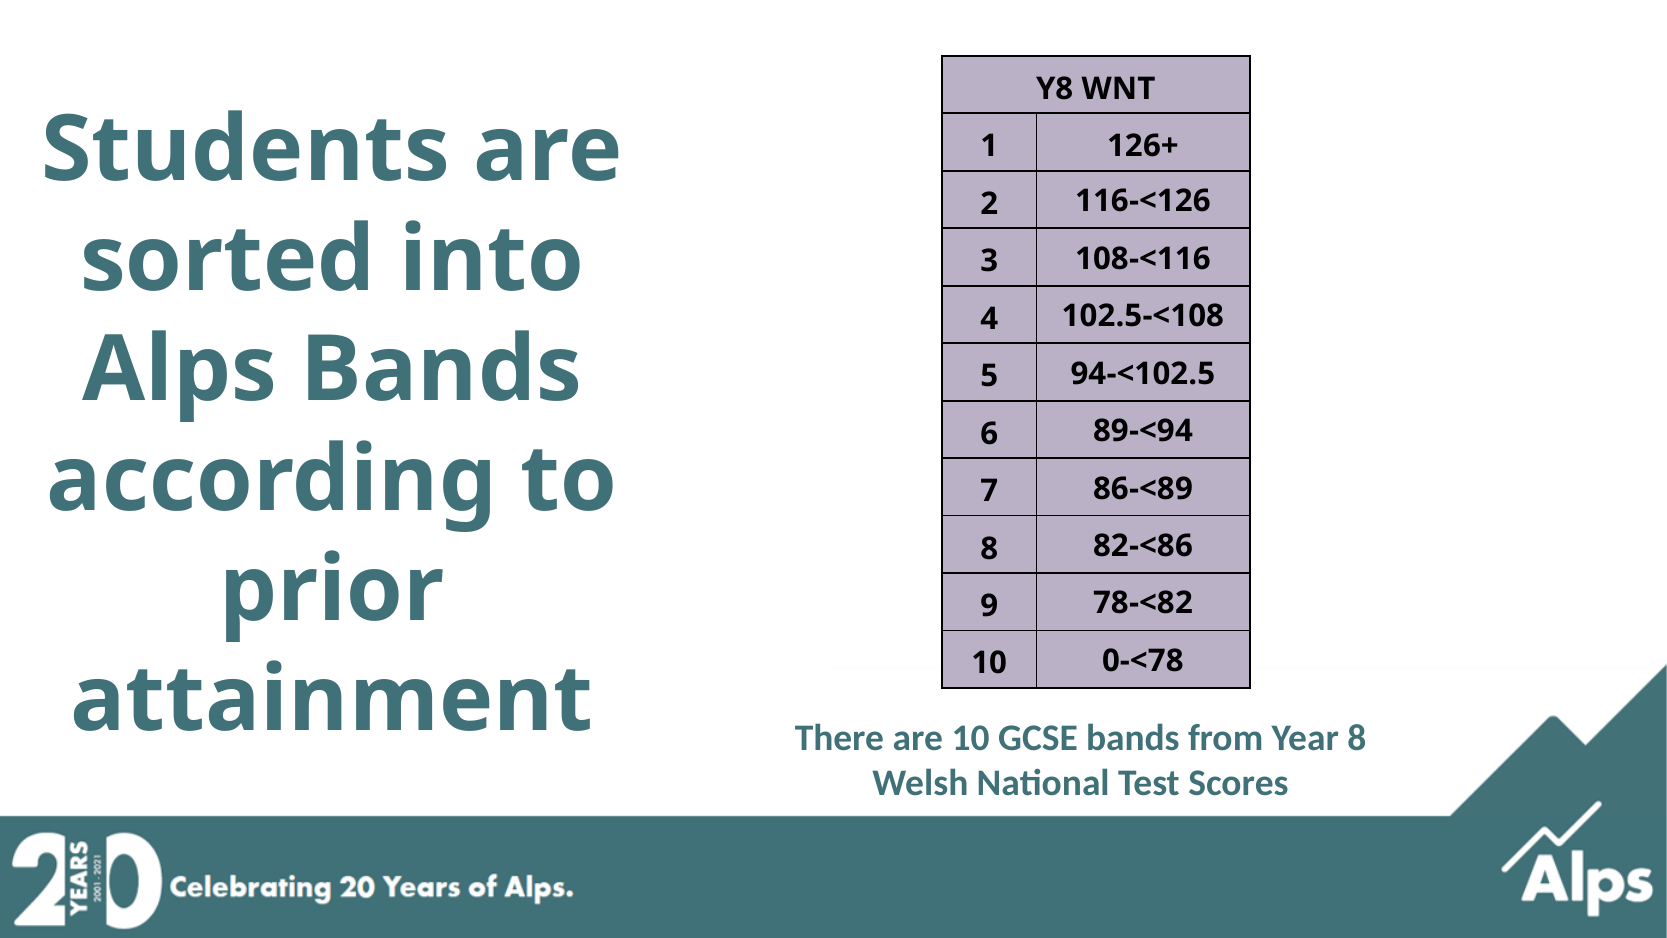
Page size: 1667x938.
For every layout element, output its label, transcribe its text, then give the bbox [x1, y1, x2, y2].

table_cell 4 [943, 287, 1036, 342]
table_cell 3 [943, 229, 1036, 285]
table_cell 86-<89 [1037, 459, 1249, 515]
table_cell 9 [943, 574, 1036, 630]
table_cell 94-<102.5 [1037, 344, 1249, 400]
table_header Y8 WNT [943, 57, 1249, 112]
table_cell 7 [943, 459, 1036, 515]
table_cell 116-<126 [1037, 172, 1249, 227]
table_cell 82-<86 [1037, 516, 1249, 572]
table_cell 102.5-<108 [1037, 287, 1249, 342]
table_cell 126+ [1037, 114, 1249, 170]
table_cell 6 [943, 402, 1036, 457]
table_cell 108-<116 [1037, 229, 1249, 285]
text_box Students are sorted into Alps Bands according to prior attainment [0, 88, 645, 373]
table_cell 8 [943, 516, 1036, 572]
table_cell 1 [943, 114, 1036, 170]
table_cell 78-<82 [1037, 574, 1249, 630]
table_cell 89-<94 [1037, 402, 1249, 457]
picture [0, 0, 1667, 938]
text_box There are 10 GCSE bands from Year 8 Welsh National Test Scores [712, 705, 1430, 811]
table_cell 5 [943, 344, 1036, 400]
table_cell 10 [943, 631, 1036, 687]
table_cell 2 [943, 172, 1036, 227]
table_cell 0-<78 [1037, 631, 1249, 687]
